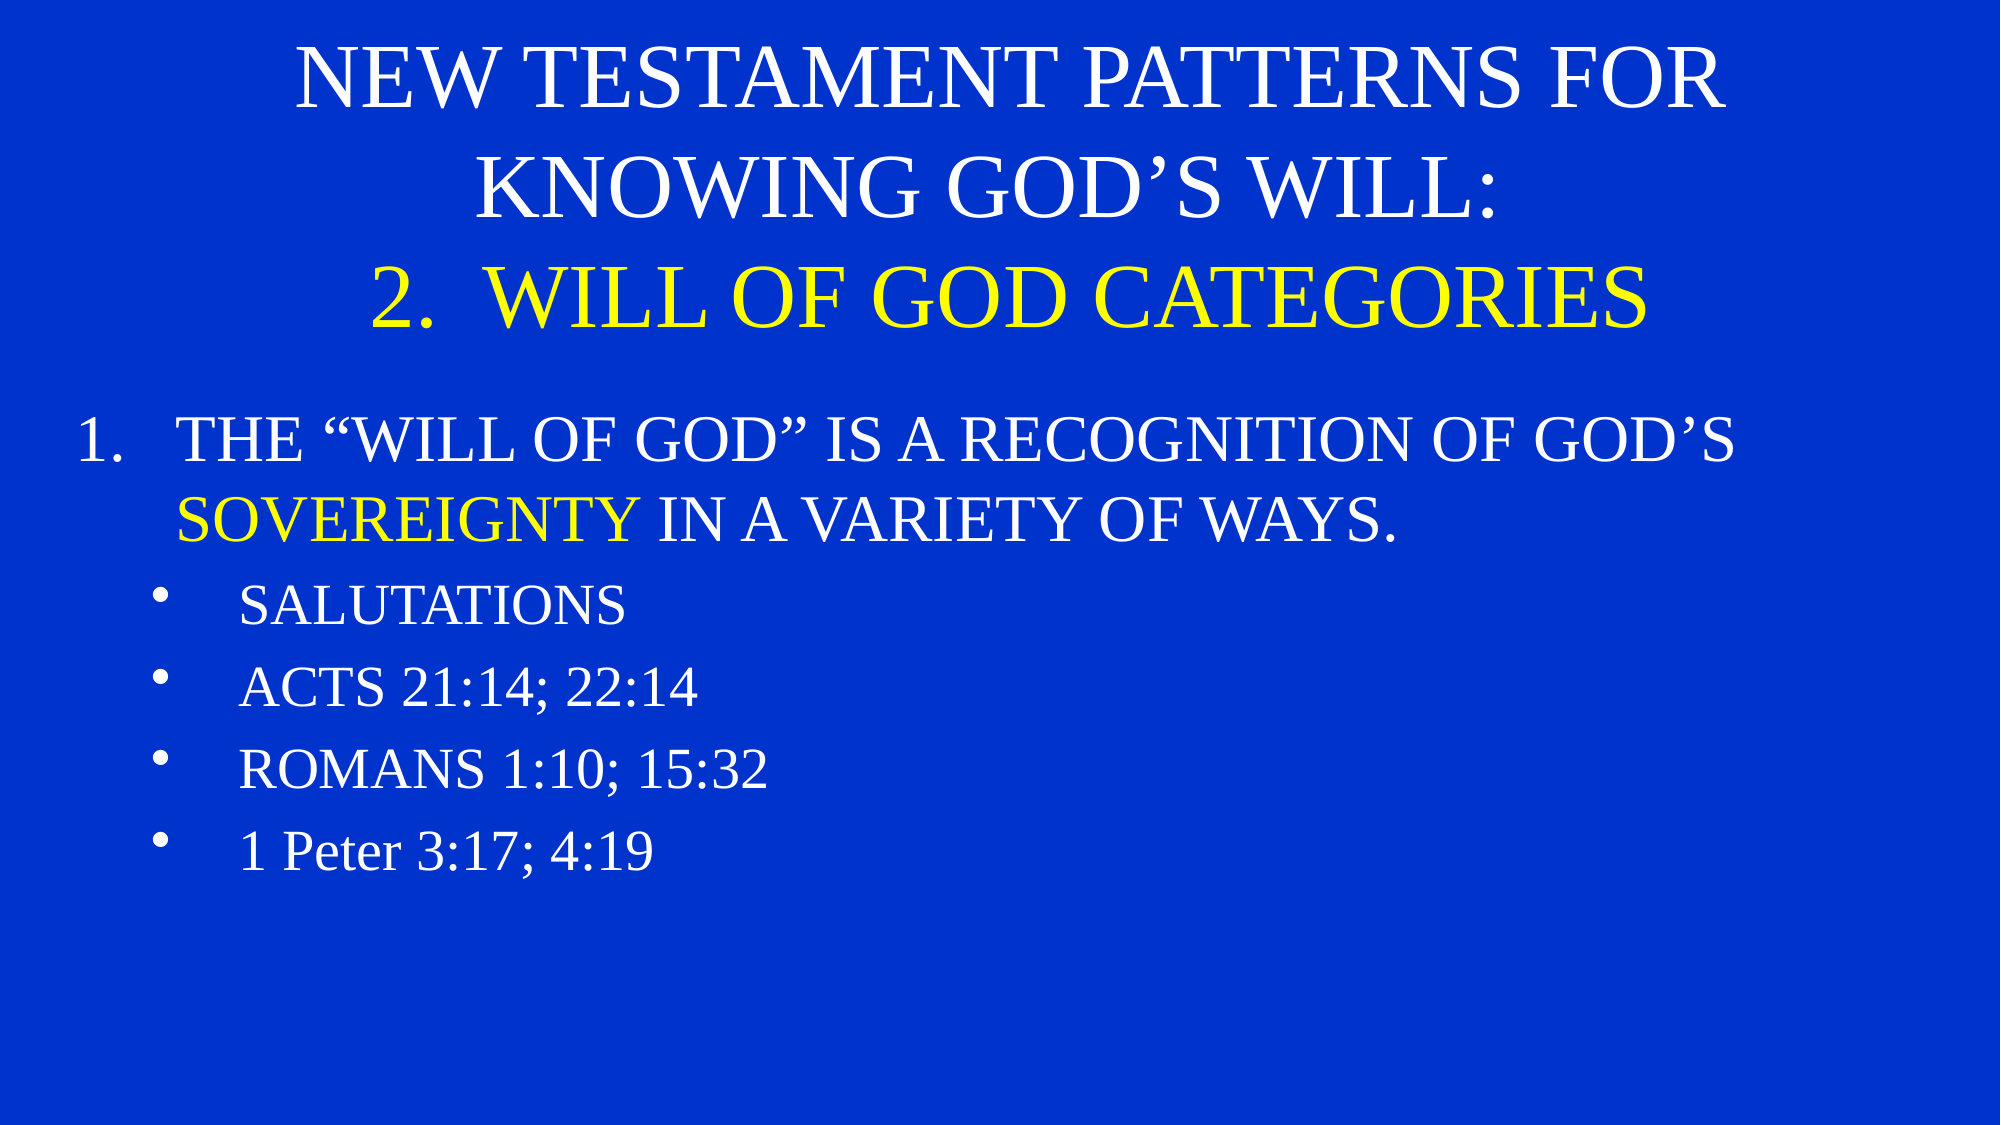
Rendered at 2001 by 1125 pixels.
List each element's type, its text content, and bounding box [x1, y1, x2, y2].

list THE “WILL OF GOD” IS A RECOGNITION OF GOD’S SOVEREIGNTY IN A VARIETY OF WAYS. SALUTATIONS ACTS 21:14; 22:14 ROMANS 1:10; 15:32 1 Peter 3:17; 4:19 [60, 387, 1967, 1125]
title NEW TESTAMENT PATTERNS FOR KNOWING GOD’S WILL: 2. WILL OF GOD CATEGORIES [85, 0, 1938, 363]
